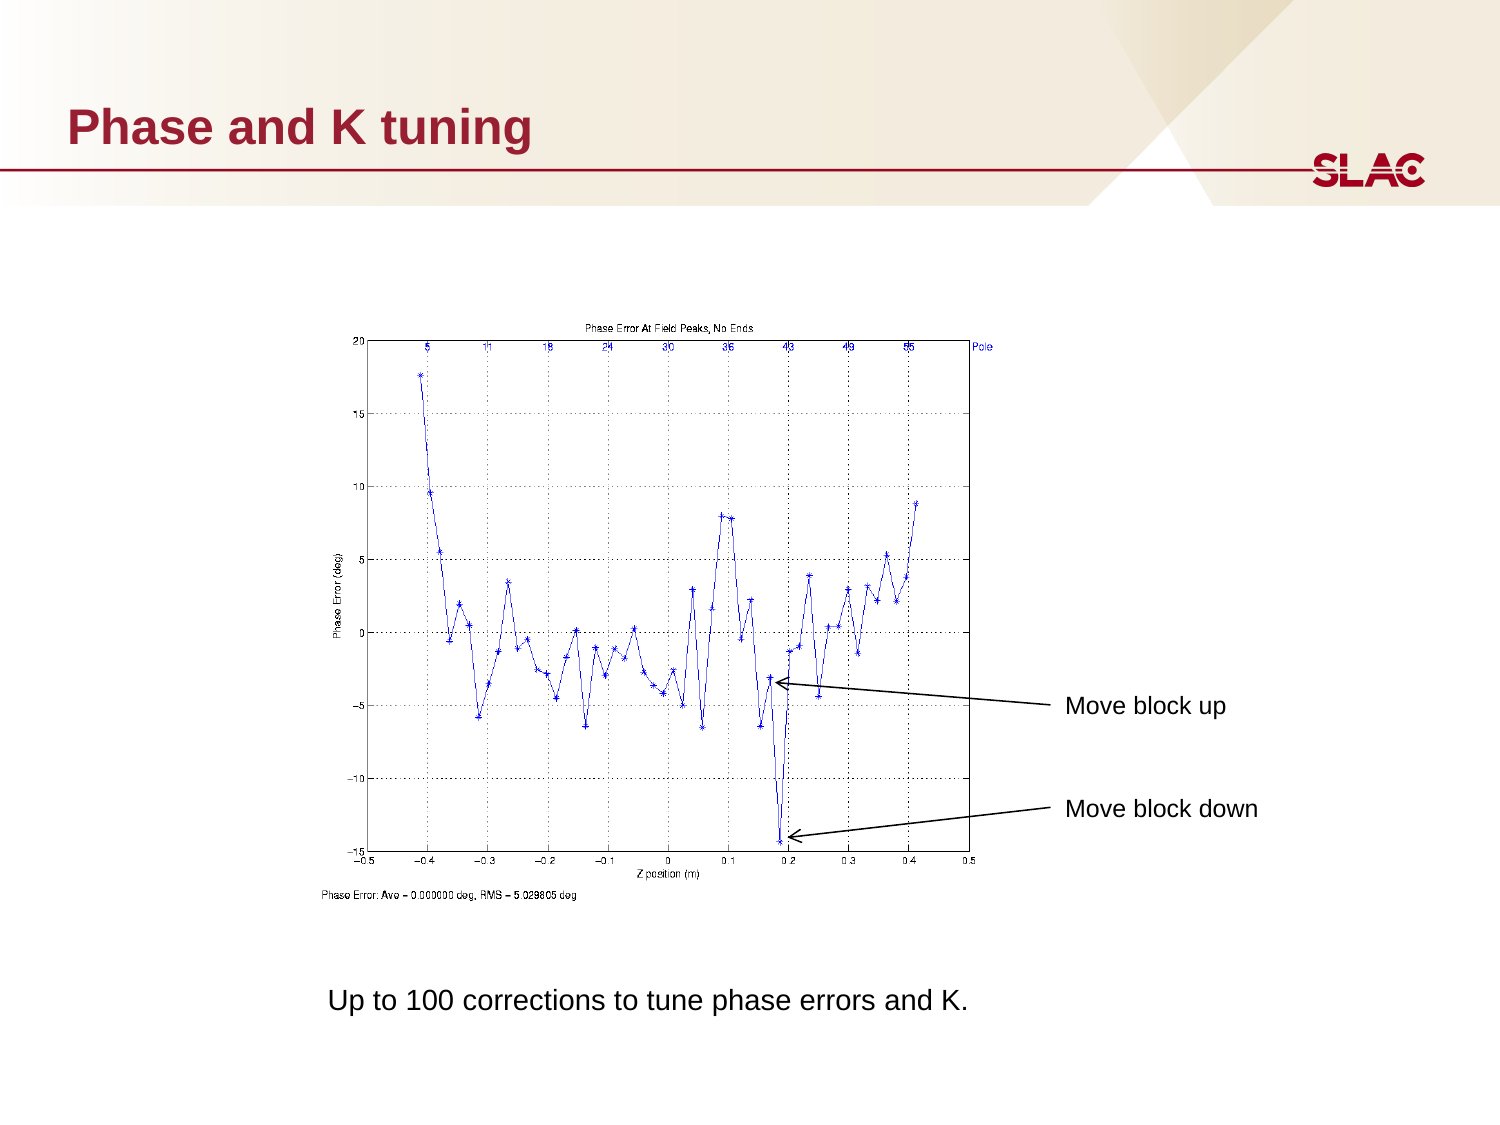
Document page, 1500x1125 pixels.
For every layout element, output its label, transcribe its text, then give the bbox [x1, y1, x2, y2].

picture [249, 274, 1113, 921]
text_box Phase and K tuning [52, 87, 549, 163]
text_box Up to 100 corrections to tune phase errors and K. [312, 973, 986, 1024]
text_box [774, 682, 1243, 729]
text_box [787, 784, 1275, 838]
picture [0, 0, 1500, 206]
